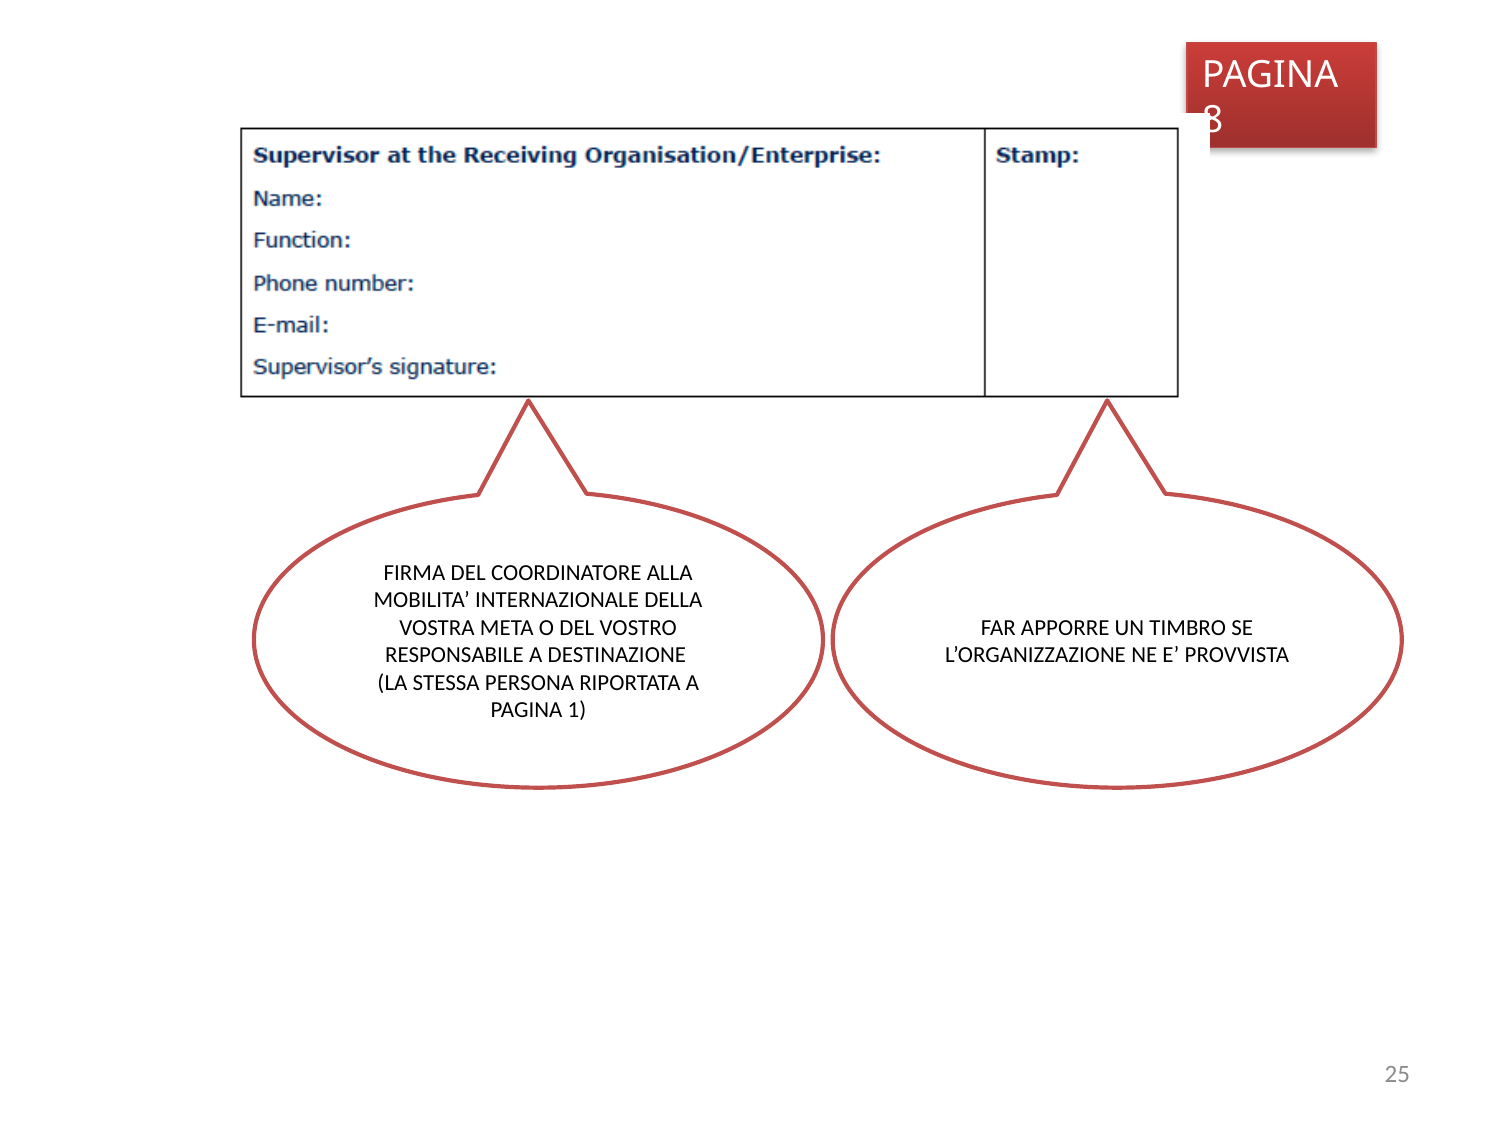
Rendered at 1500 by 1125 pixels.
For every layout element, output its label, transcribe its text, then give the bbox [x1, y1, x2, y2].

text_box FAR APPORRE UN TIMBRO SE L’ORGANIZZAZIONE NE E’ PROVVISTA [830, 417, 1404, 790]
slide_number 25 [1074, 1042, 1425, 1103]
text_box PAGINA 8 [1186, 42, 1377, 148]
picture [206, 113, 1211, 410]
text_box FIRMA DEL COORDINATORE ALLA MOBILITA’ INTERNAZIONALE DELLA VOSTRA META O DEL VOSTRO RESPONSABILE A DESTINAZIONE (LA STESSA PERSONA RIPORTATA A PAGINA 1) [251, 417, 826, 790]
